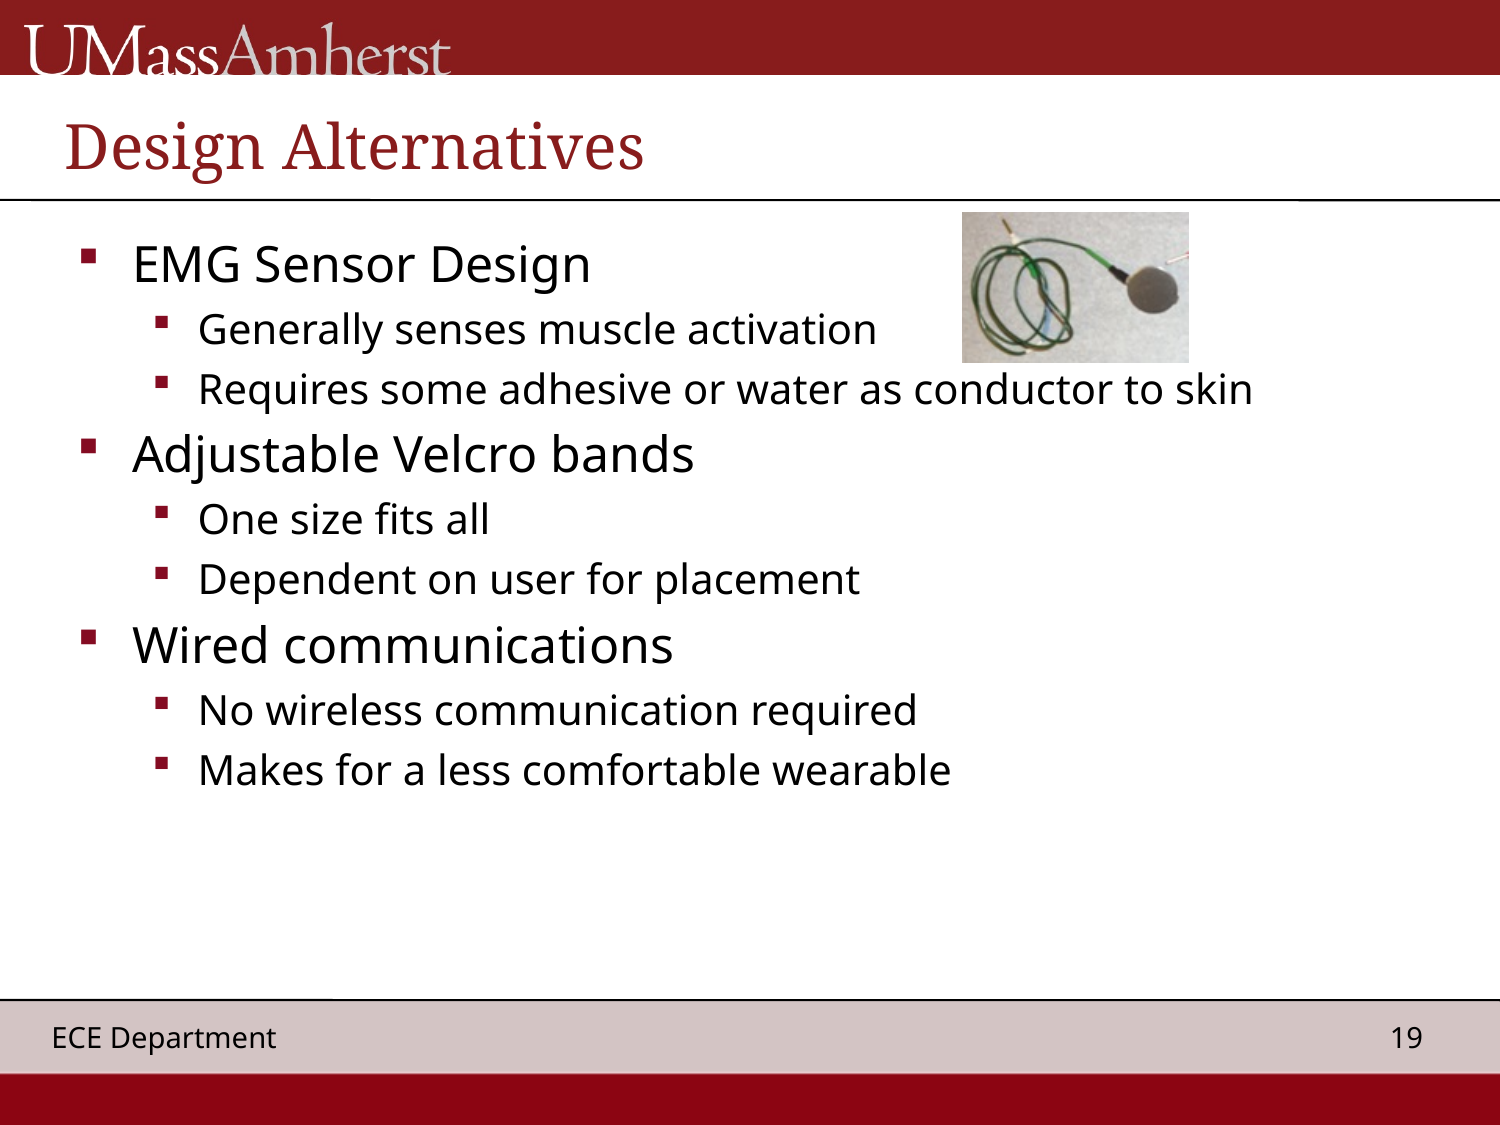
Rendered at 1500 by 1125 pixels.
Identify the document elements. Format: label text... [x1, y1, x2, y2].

picture [0, 0, 1500, 75]
picture [0, 1002, 1500, 1125]
text_box EMG Sensor Design Generally senses muscle activation Requires some adhesive or water as conductor to skin Adjustable Velcro bands One size fits all Dependent on user for placement Wired communications No wireless communication required Makes for a less comfortable wearable [62, 224, 1400, 963]
picture [962, 212, 1190, 363]
text_box Design Alternatives [50, 99, 1500, 190]
